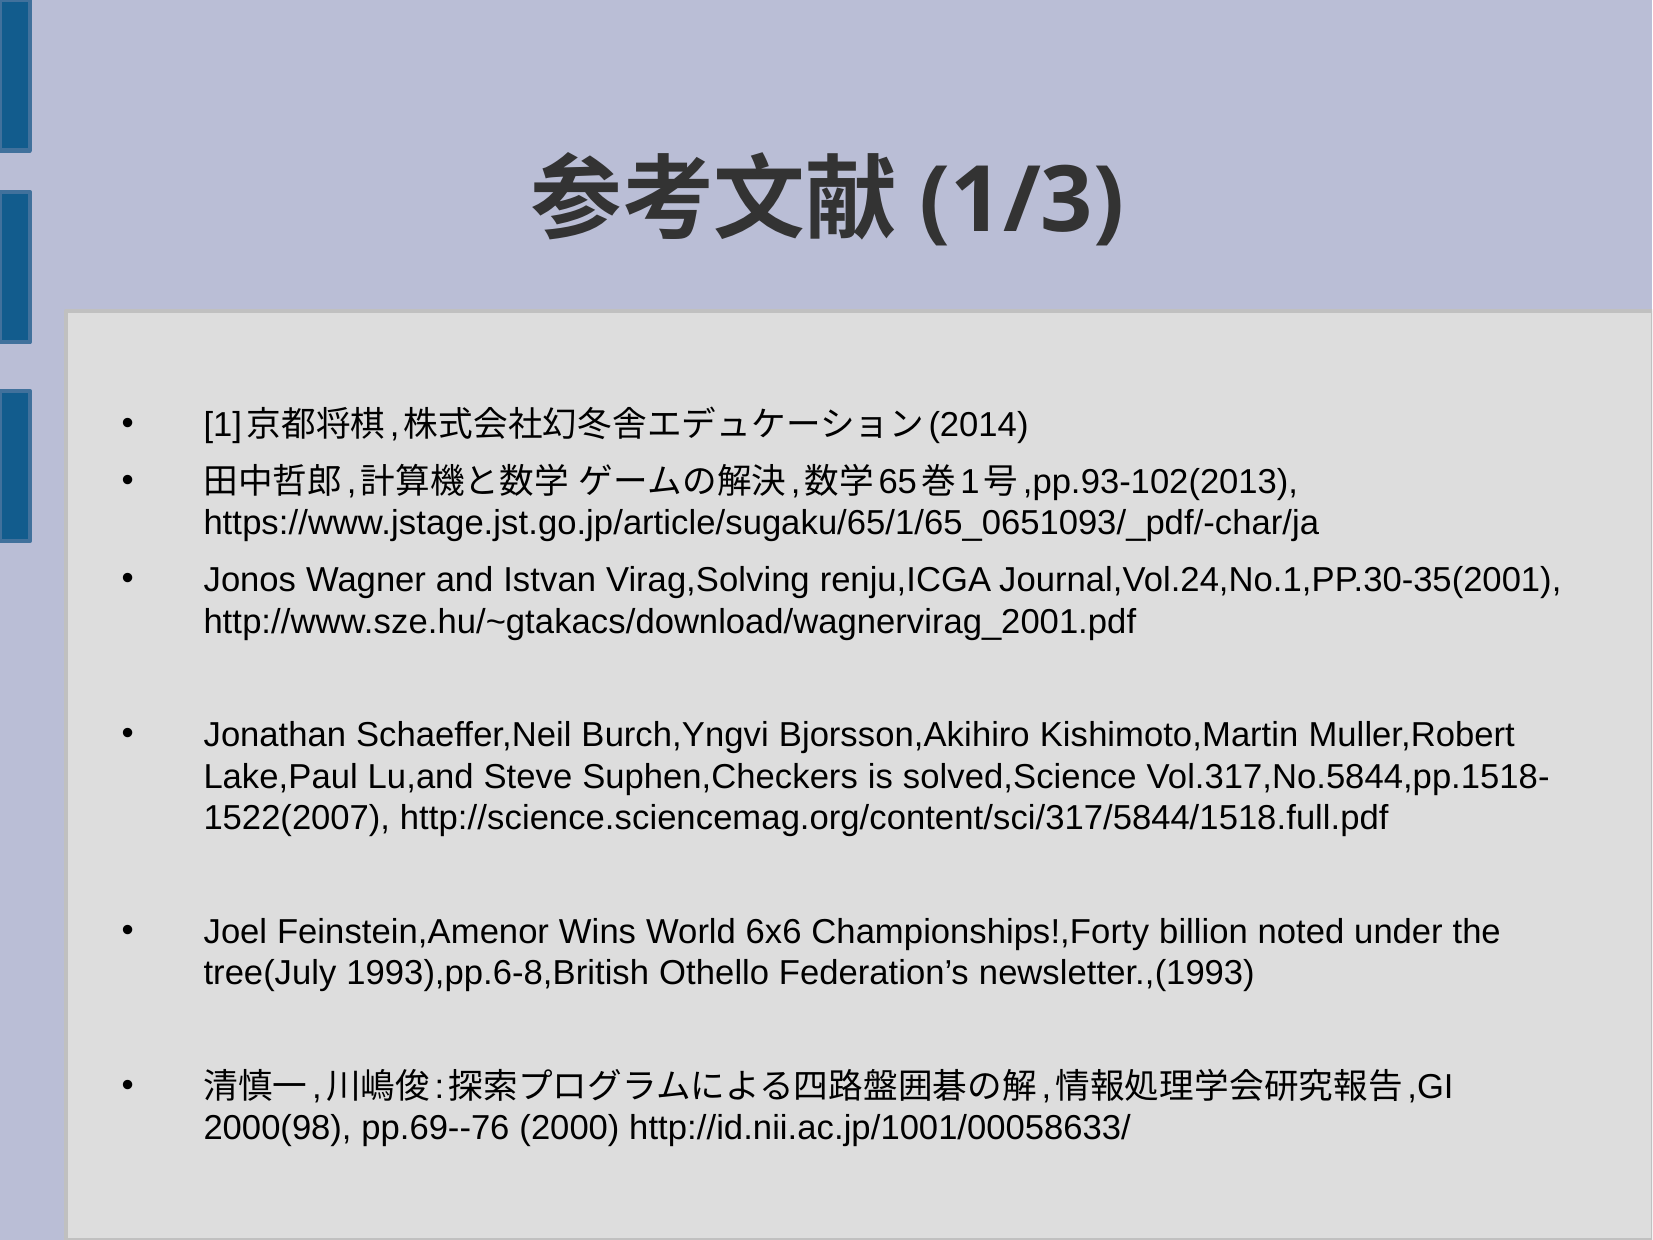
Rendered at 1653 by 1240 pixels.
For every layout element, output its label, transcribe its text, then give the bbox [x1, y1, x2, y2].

title 参考文献(1/3) [121, 90, 1535, 299]
list [1]京都将棋,株式会社幻冬舎エデュケーション(2014) 田中哲郎,計算機と数学 ゲームの解決,数学65巻1号,pp.93-102(2013), https://www.jstage.jst.go.jp/article/sugaku/65/1/65_0651093/_pdf/-char/ja Jonos Wagner and Istvan Virag,Solving renju,ICGA Journal,Vol.24,No.1,PP.30-35(2001), http://www.sze.hu/~gtakacs/download/wagnervirag_2001.pdf Jonathan Schaeffer,Neil Burch,Yngvi Bjorsson,Akihiro Kishimoto,Martin Muller,Robert Lake,Paul Lu,and Steve Suphen,Checkers is solved,Science Vol.317,No.5844,pp.1518-1522(2007), http://science.sciencemag.org/content/sci/317/5844/1518.full.pdf Joel Feinstein,Amenor Wins World 6x6 Championships!,Forty billion noted under the tree(July 1993),pp.6-8,British Othello Federation’s newsletter.,(1993) 清慎一,川嶋俊:探索プログラムによる四路盤囲碁の解,情報処理学会研究報告,GI 2000(98), pp.69--76 (2000) http://id.nii.ac.jp/1001/00058633/ [121, 344, 1567, 1167]
